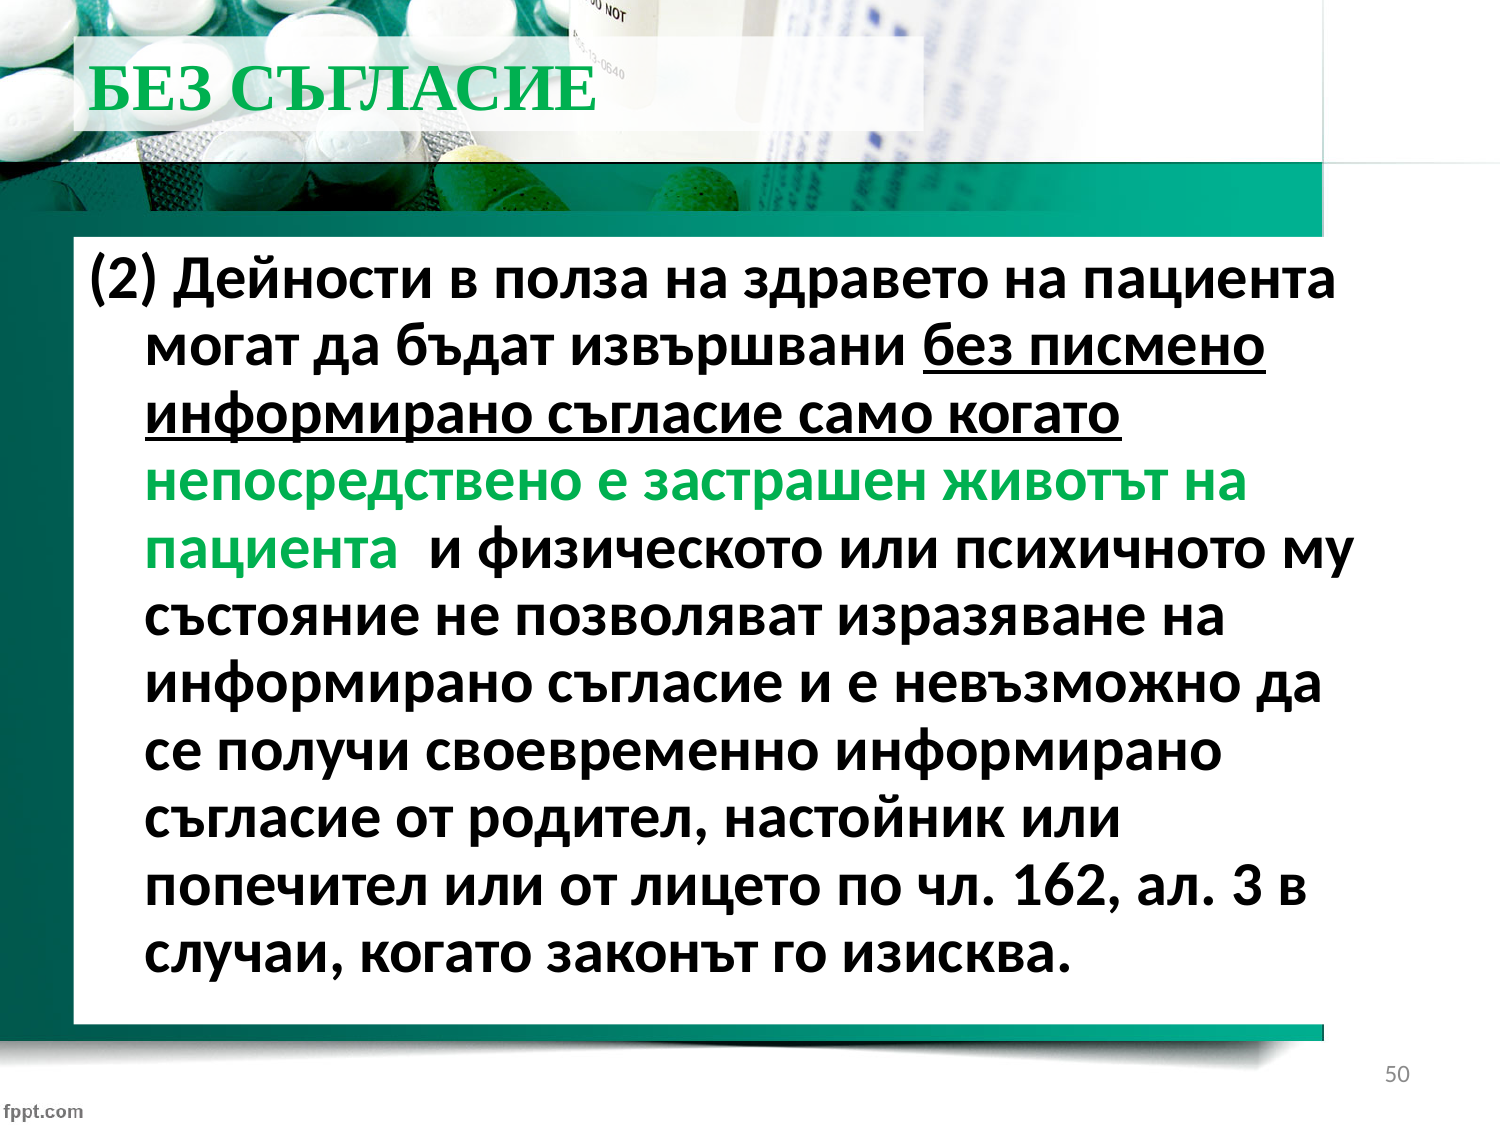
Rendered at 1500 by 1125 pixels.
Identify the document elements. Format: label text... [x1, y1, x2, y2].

slide_number 50 [1074, 1042, 1425, 1103]
list (2) Дейности в полза на здравето на пациента могат да бъдат извършвани без писмено информирано съгласие само когато непосредствено е застрашен животът на пациента и физическото или психичното му състояние не позволяват изразяване на информирано съгласие и е невъзможно да се получи своевременно информирано съгласие от родител, настойник или попечител или от лицето по чл. 162, ал. 3 в случаи, когато законът го изисква. [73, 236, 1412, 1025]
picture [0, 0, 1500, 1125]
text_box БЕЗ СЪГЛАСИЕ [73, 36, 924, 132]
